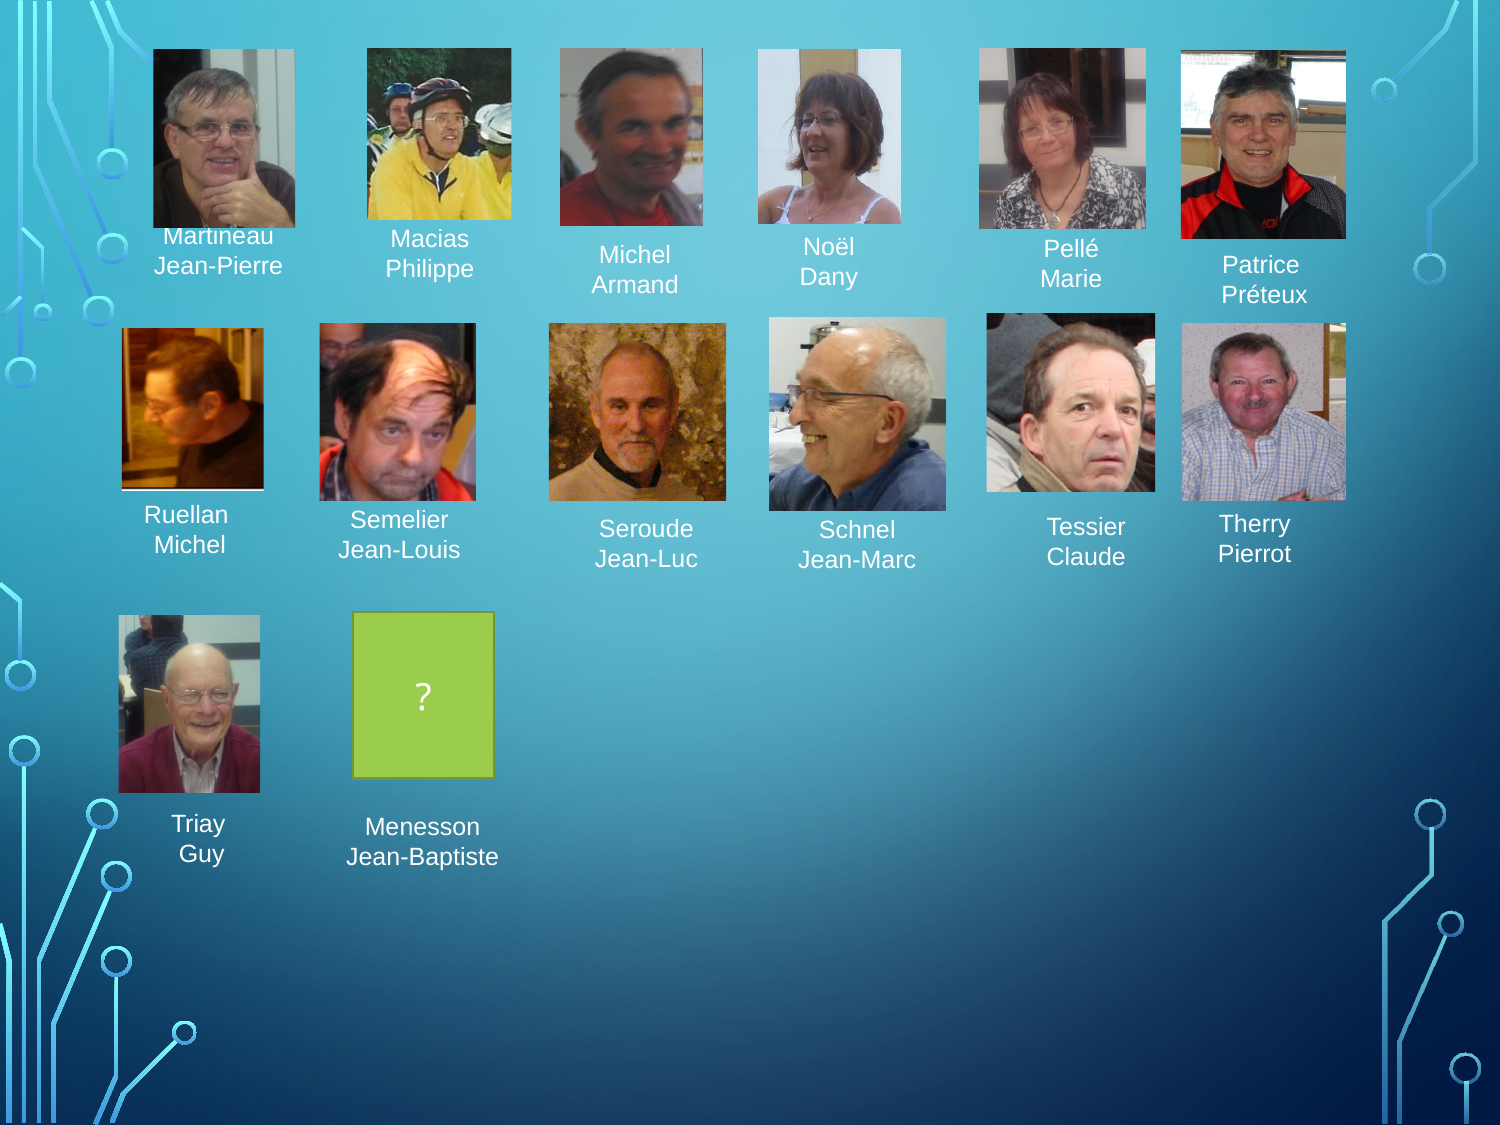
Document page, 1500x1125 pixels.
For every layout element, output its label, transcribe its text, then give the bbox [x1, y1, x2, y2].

text_box Therry Pierrot [1151, 500, 1359, 576]
picture [121, 328, 264, 492]
picture [769, 317, 946, 511]
text_box Seroude Jean-Luc [543, 505, 750, 581]
picture [366, 48, 512, 220]
picture [986, 313, 1156, 492]
picture [1181, 323, 1347, 501]
picture [319, 323, 477, 501]
text_box Pellé Marie [967, 225, 1175, 301]
picture [153, 49, 296, 228]
text_box Menesson Jean-Baptiste [327, 803, 519, 879]
text_box Macias Philippe [326, 214, 534, 290]
picture [1180, 49, 1347, 240]
text_box Martineau Jean-Pierre [130, 212, 308, 287]
text_box Ruellan Michel [86, 491, 294, 566]
text_box Tessier Claude [990, 503, 1182, 579]
text_box Schnel Jean-Marc [753, 505, 961, 581]
text_box Noël Dany [725, 223, 933, 299]
text_box ? [352, 611, 495, 780]
text_box Patrice Préteux [1119, 240, 1403, 316]
picture [979, 48, 1146, 230]
picture [118, 614, 261, 793]
picture [758, 49, 901, 224]
text_box Michel Armand [531, 230, 739, 306]
picture [560, 47, 703, 226]
picture [548, 323, 727, 501]
text_box Triay Guy [98, 800, 305, 875]
text_box Semelier Jean-Louis [296, 496, 503, 571]
